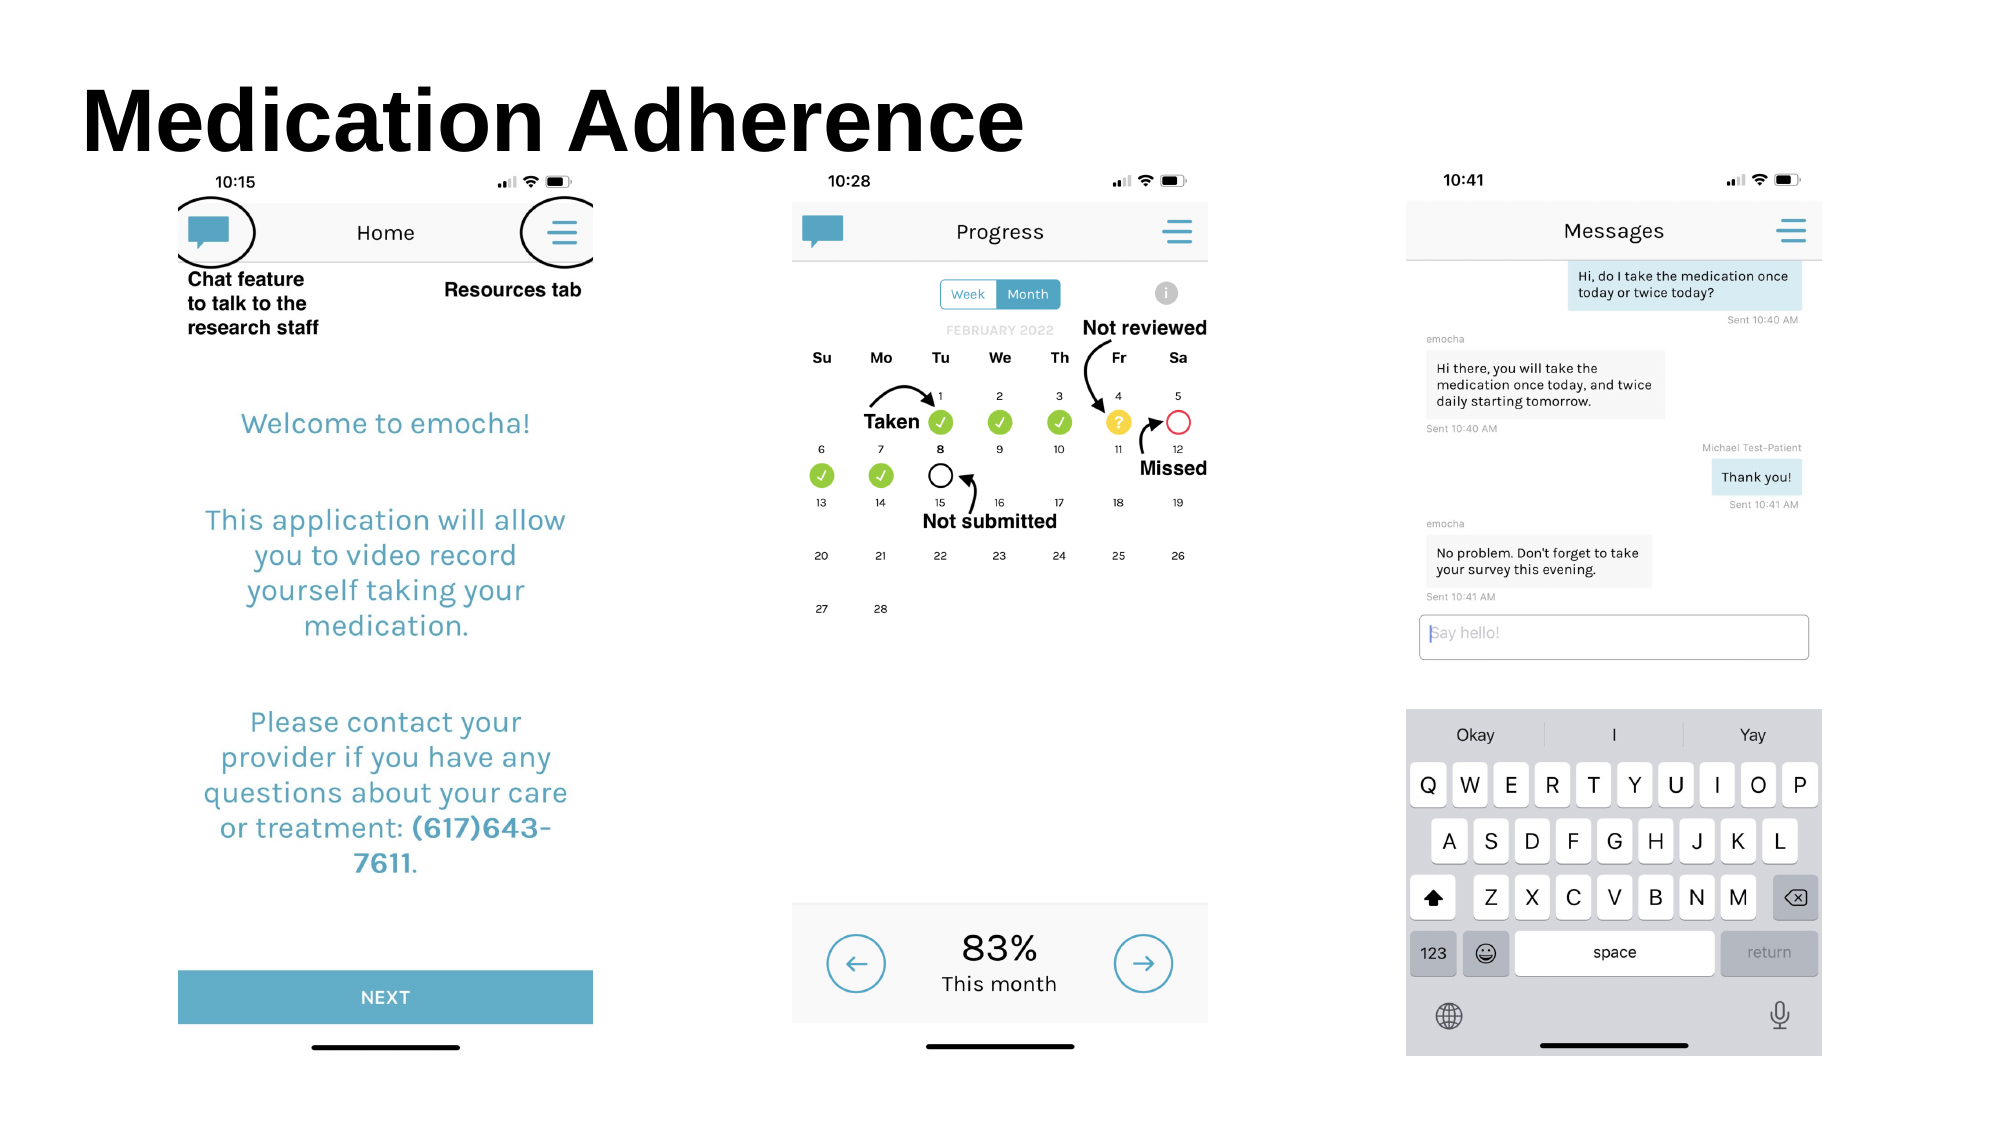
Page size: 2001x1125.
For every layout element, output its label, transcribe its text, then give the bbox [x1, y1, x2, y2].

title Medication Adherence [81, 62, 2000, 251]
picture [1406, 157, 1822, 1056]
picture [792, 158, 1208, 1057]
picture [178, 159, 593, 1058]
